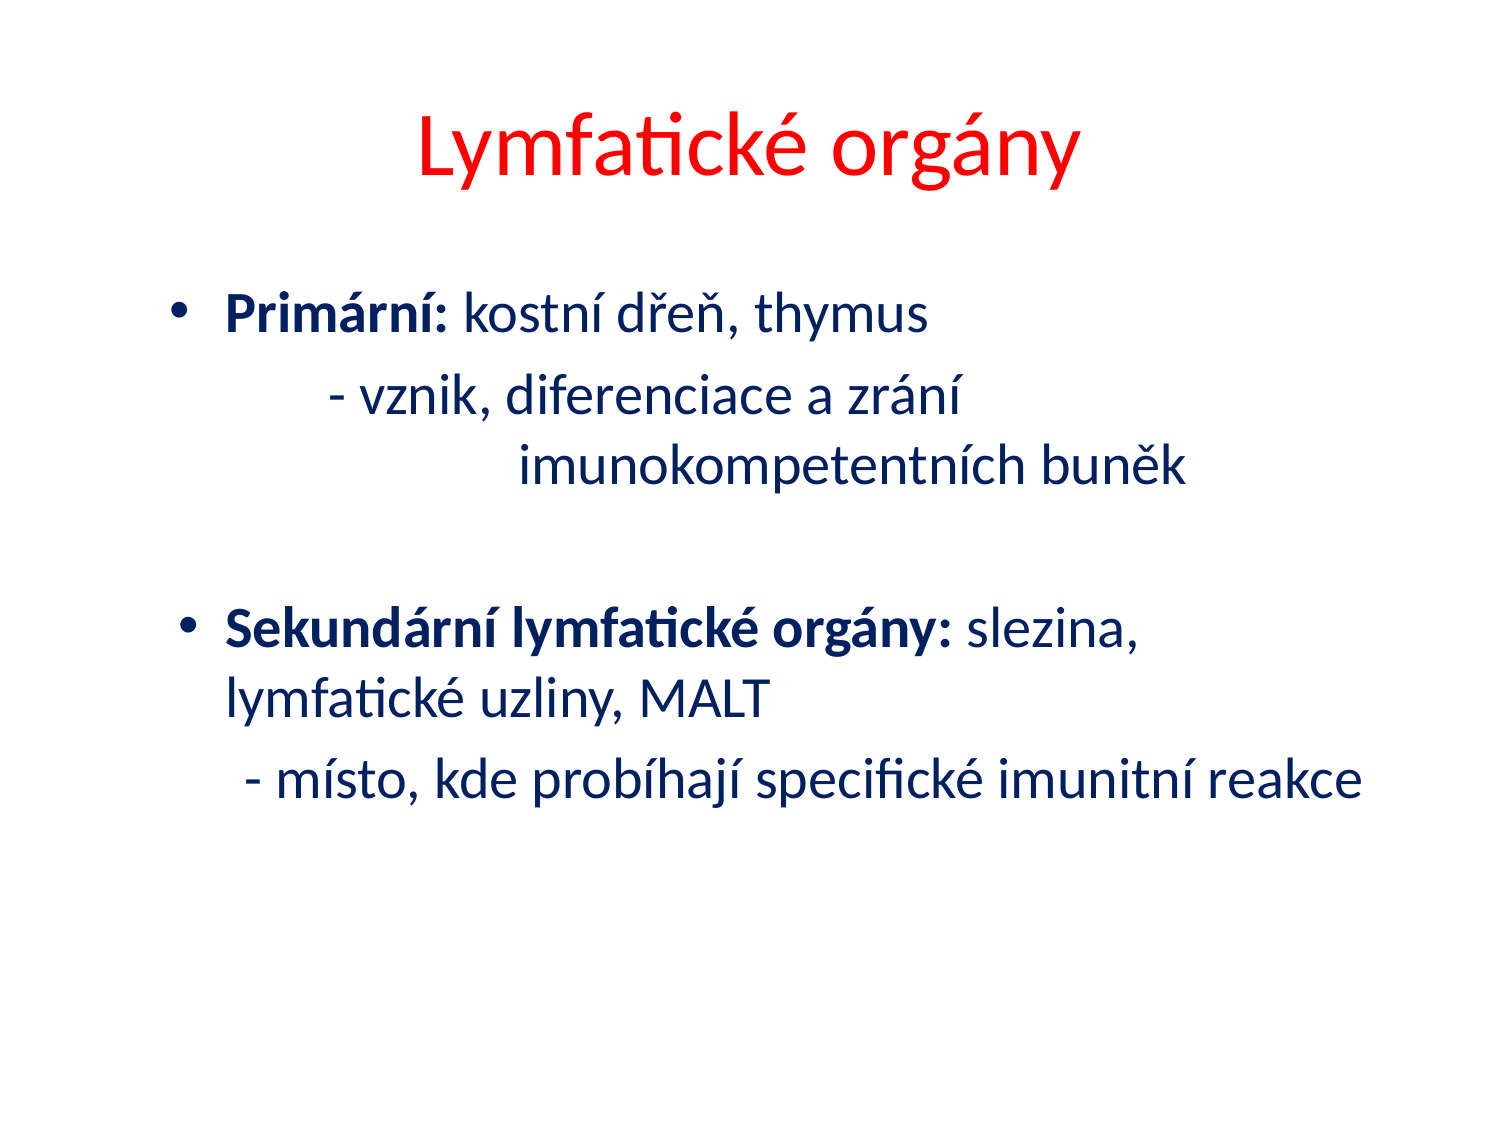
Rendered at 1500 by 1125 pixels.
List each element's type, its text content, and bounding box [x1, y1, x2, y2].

title Lymfatické orgány [75, 45, 1425, 233]
list Primární: kostní dřeň, thymus - vznik, diferenciace a zrání imunokompetentních buněk Sekundární lymfatické orgány: slezina, lymfatické uzliny, MALT - místo, kde probíhají specifické imunitní reakce [88, 267, 1388, 1010]
